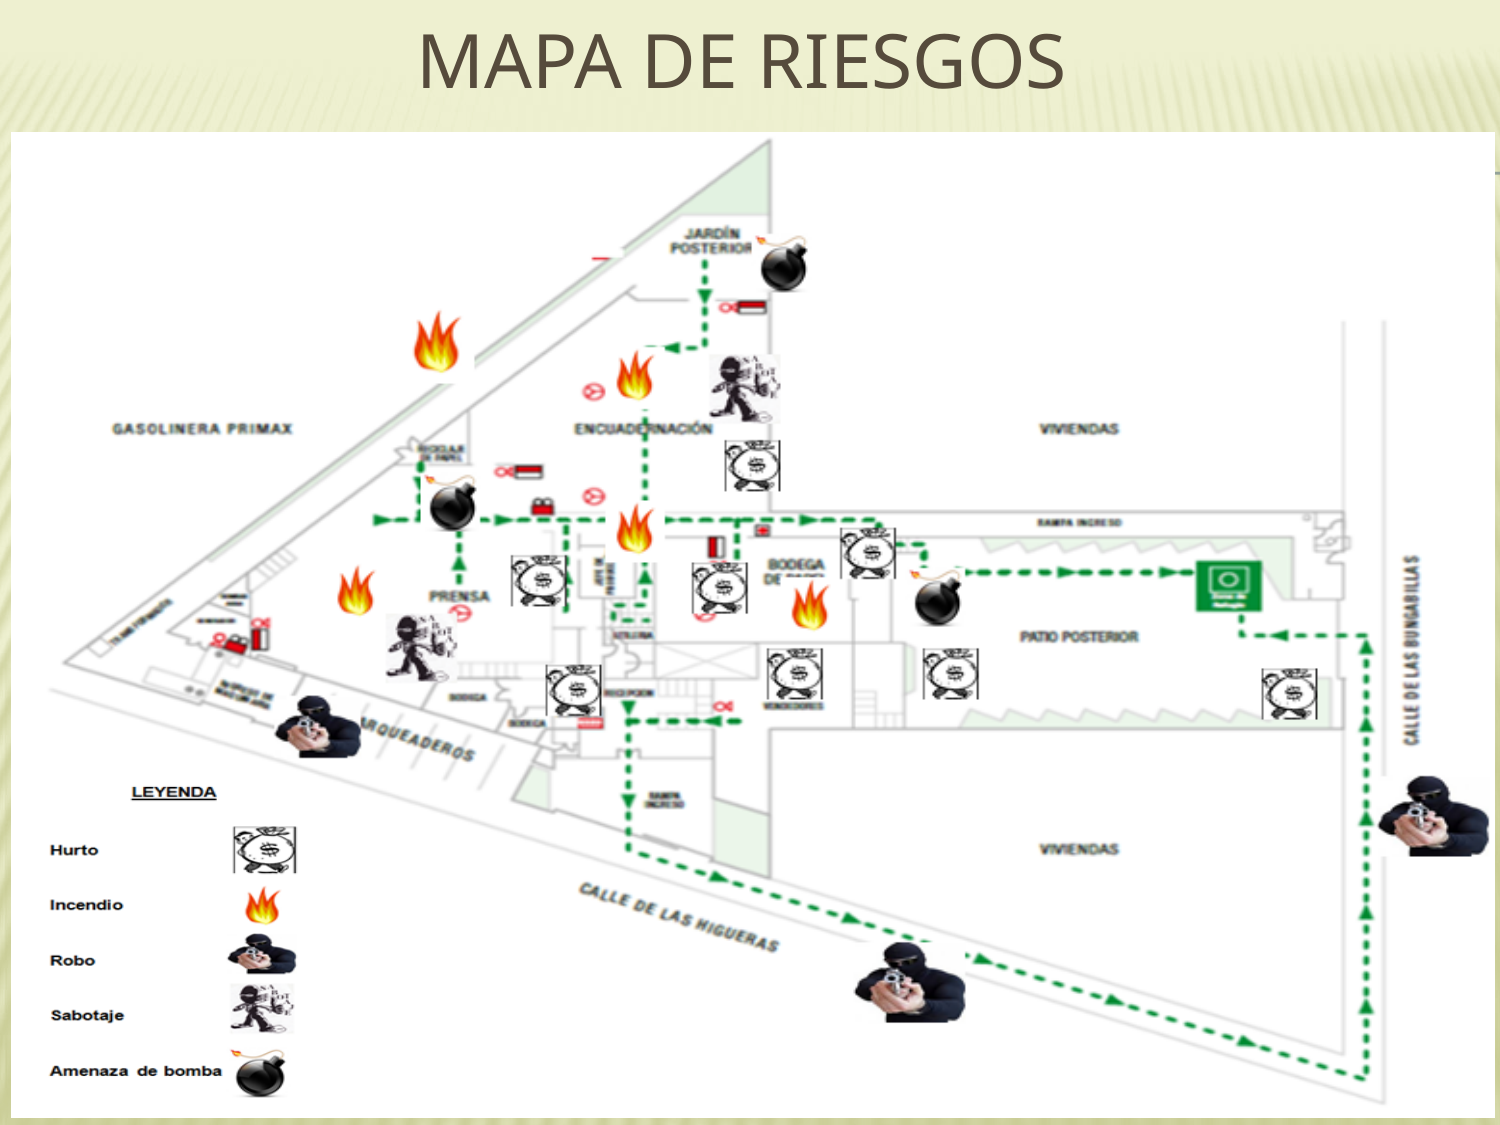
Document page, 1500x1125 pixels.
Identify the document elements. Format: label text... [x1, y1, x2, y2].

title MAPA DE RIESGOS [29, 0, 1455, 122]
picture [11, 131, 1495, 1118]
